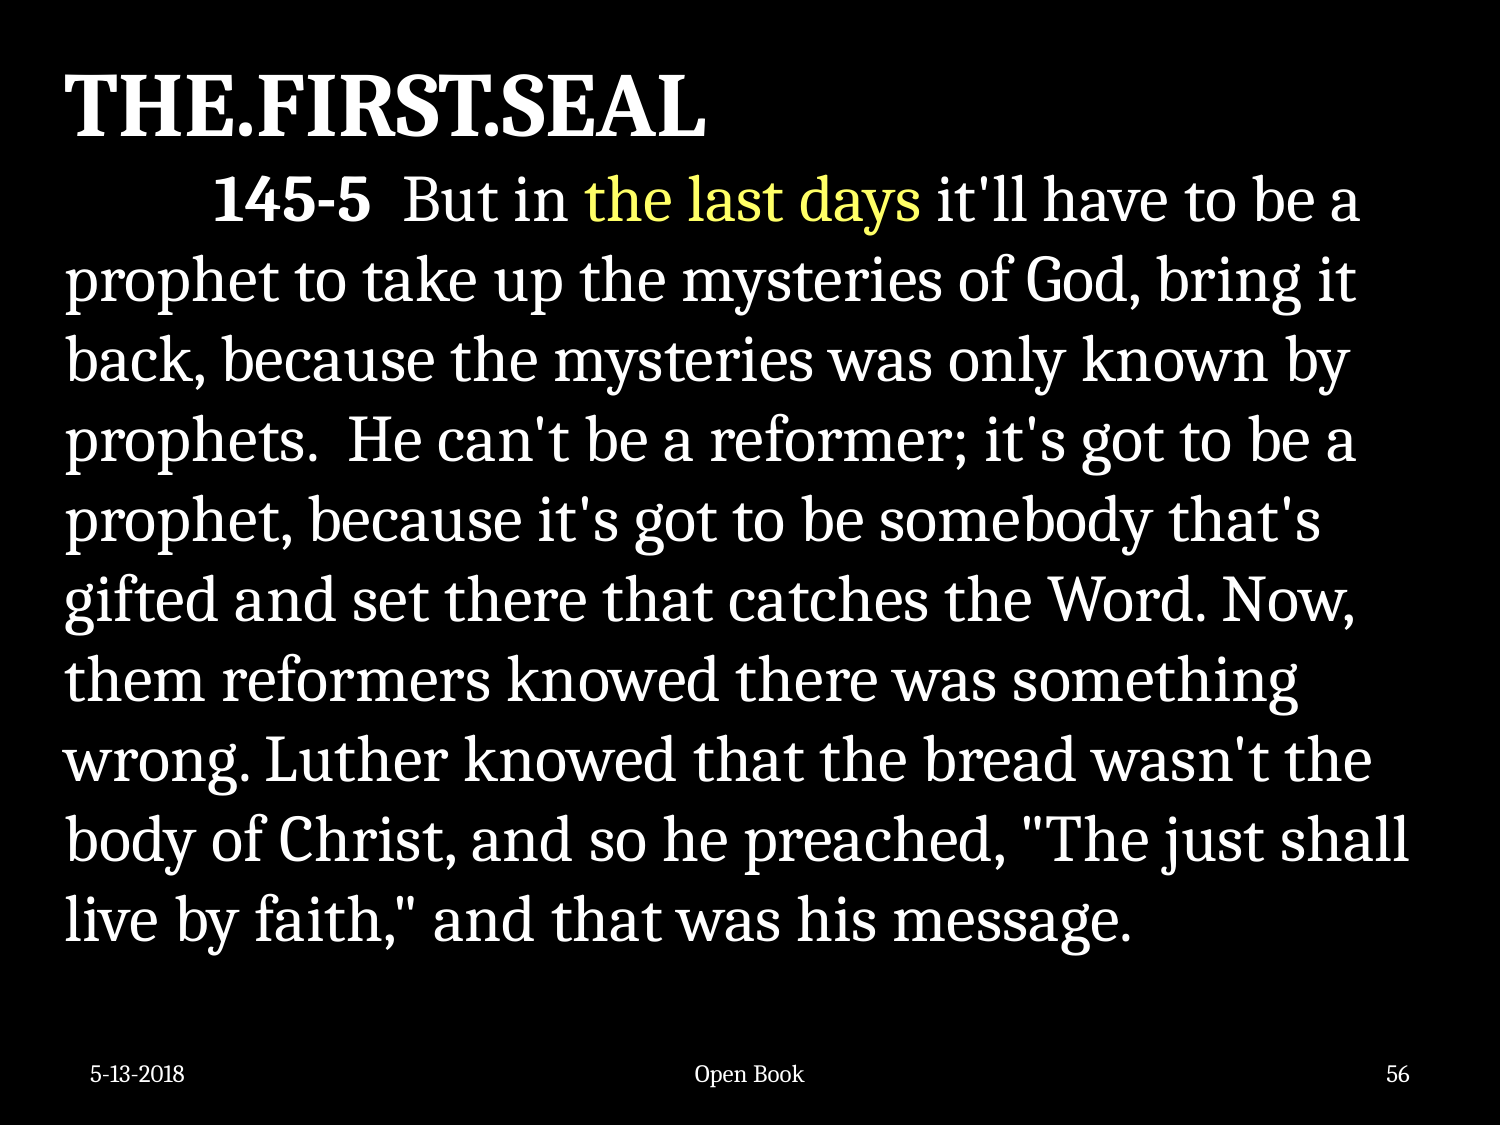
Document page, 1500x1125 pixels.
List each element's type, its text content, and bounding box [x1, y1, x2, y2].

footer Open Book [512, 1042, 988, 1103]
slide_number 56 [1074, 1042, 1425, 1103]
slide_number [75, 1042, 425, 1103]
text_box THE.FIRST.SEAL 145-5 But in the last days it'll have to be a prophet to take up the mysteries of God, bring it back, because the mysteries was only known by prophets. He can't be a reformer; it's got to be a prophet, because it's got to be somebody that's gifted and set there that catches the Word. Now, them reformers knowed there was something wrong. Luther knowed that the bread wasn't the body of Christ, and so he preached, "The just shall live by faith," and that was his message. [50, 37, 1450, 1042]
